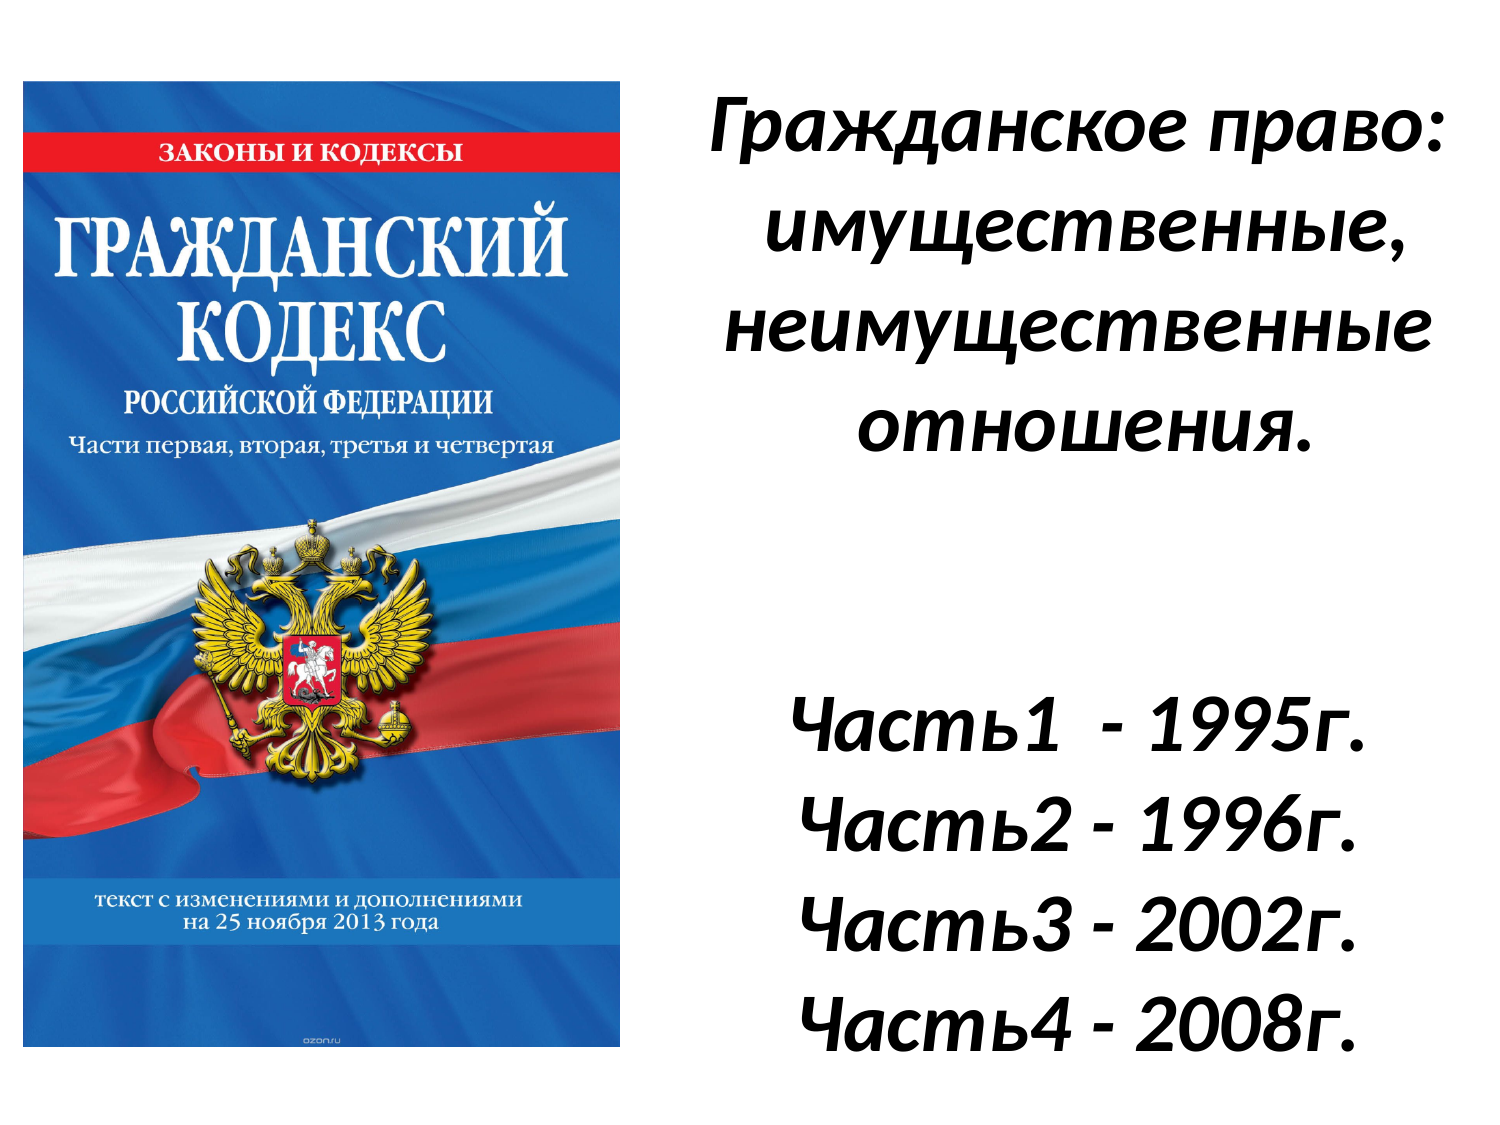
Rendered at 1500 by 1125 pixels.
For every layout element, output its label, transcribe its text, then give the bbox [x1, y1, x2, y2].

title Гражданское право: имущественные, неимущественные отношения. Часть1 - 1995г. Часть2 - 1996г. Часть3 - 2002г. Часть4 - 2008г. [656, 46, 1500, 1090]
picture [23, 81, 620, 1048]
